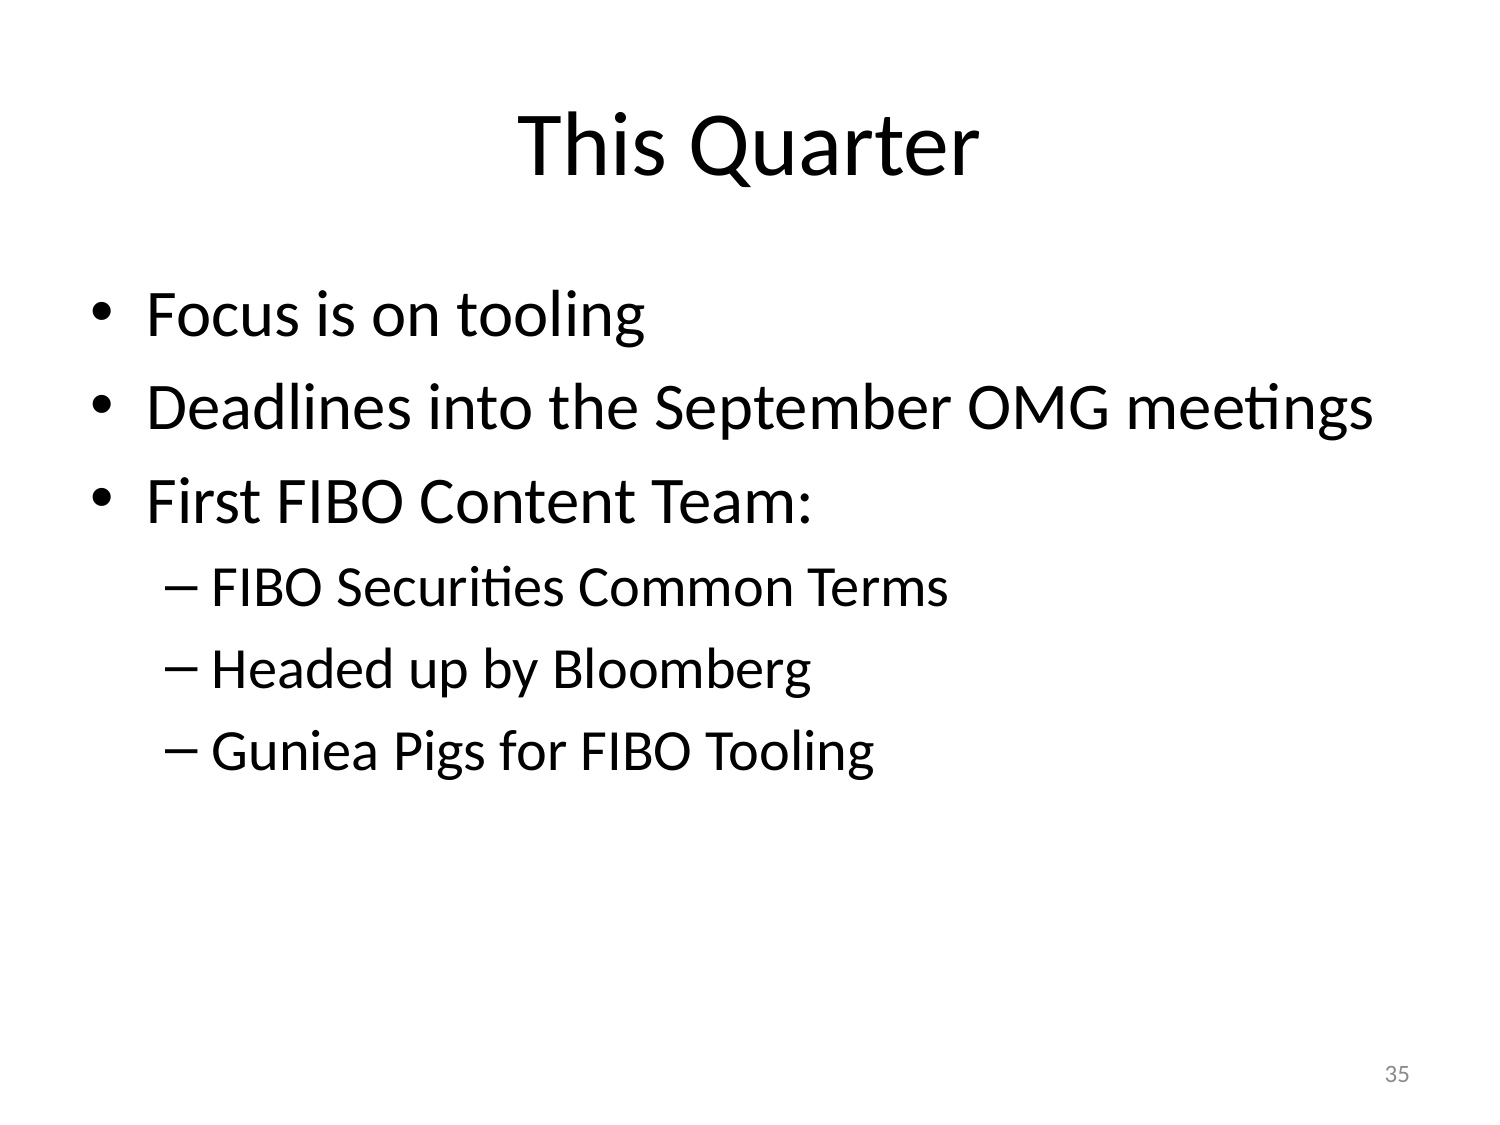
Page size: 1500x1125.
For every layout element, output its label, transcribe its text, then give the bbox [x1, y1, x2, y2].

list Focus is on tooling Deadlines into the September OMG meetings First FIBO Content Team: FIBO Securities Common Terms Headed up by Bloomberg Guniea Pigs for FIBO Tooling [74, 262, 1426, 1006]
slide_number 35 [1074, 1042, 1425, 1103]
title This Quarter [74, 44, 1426, 233]
